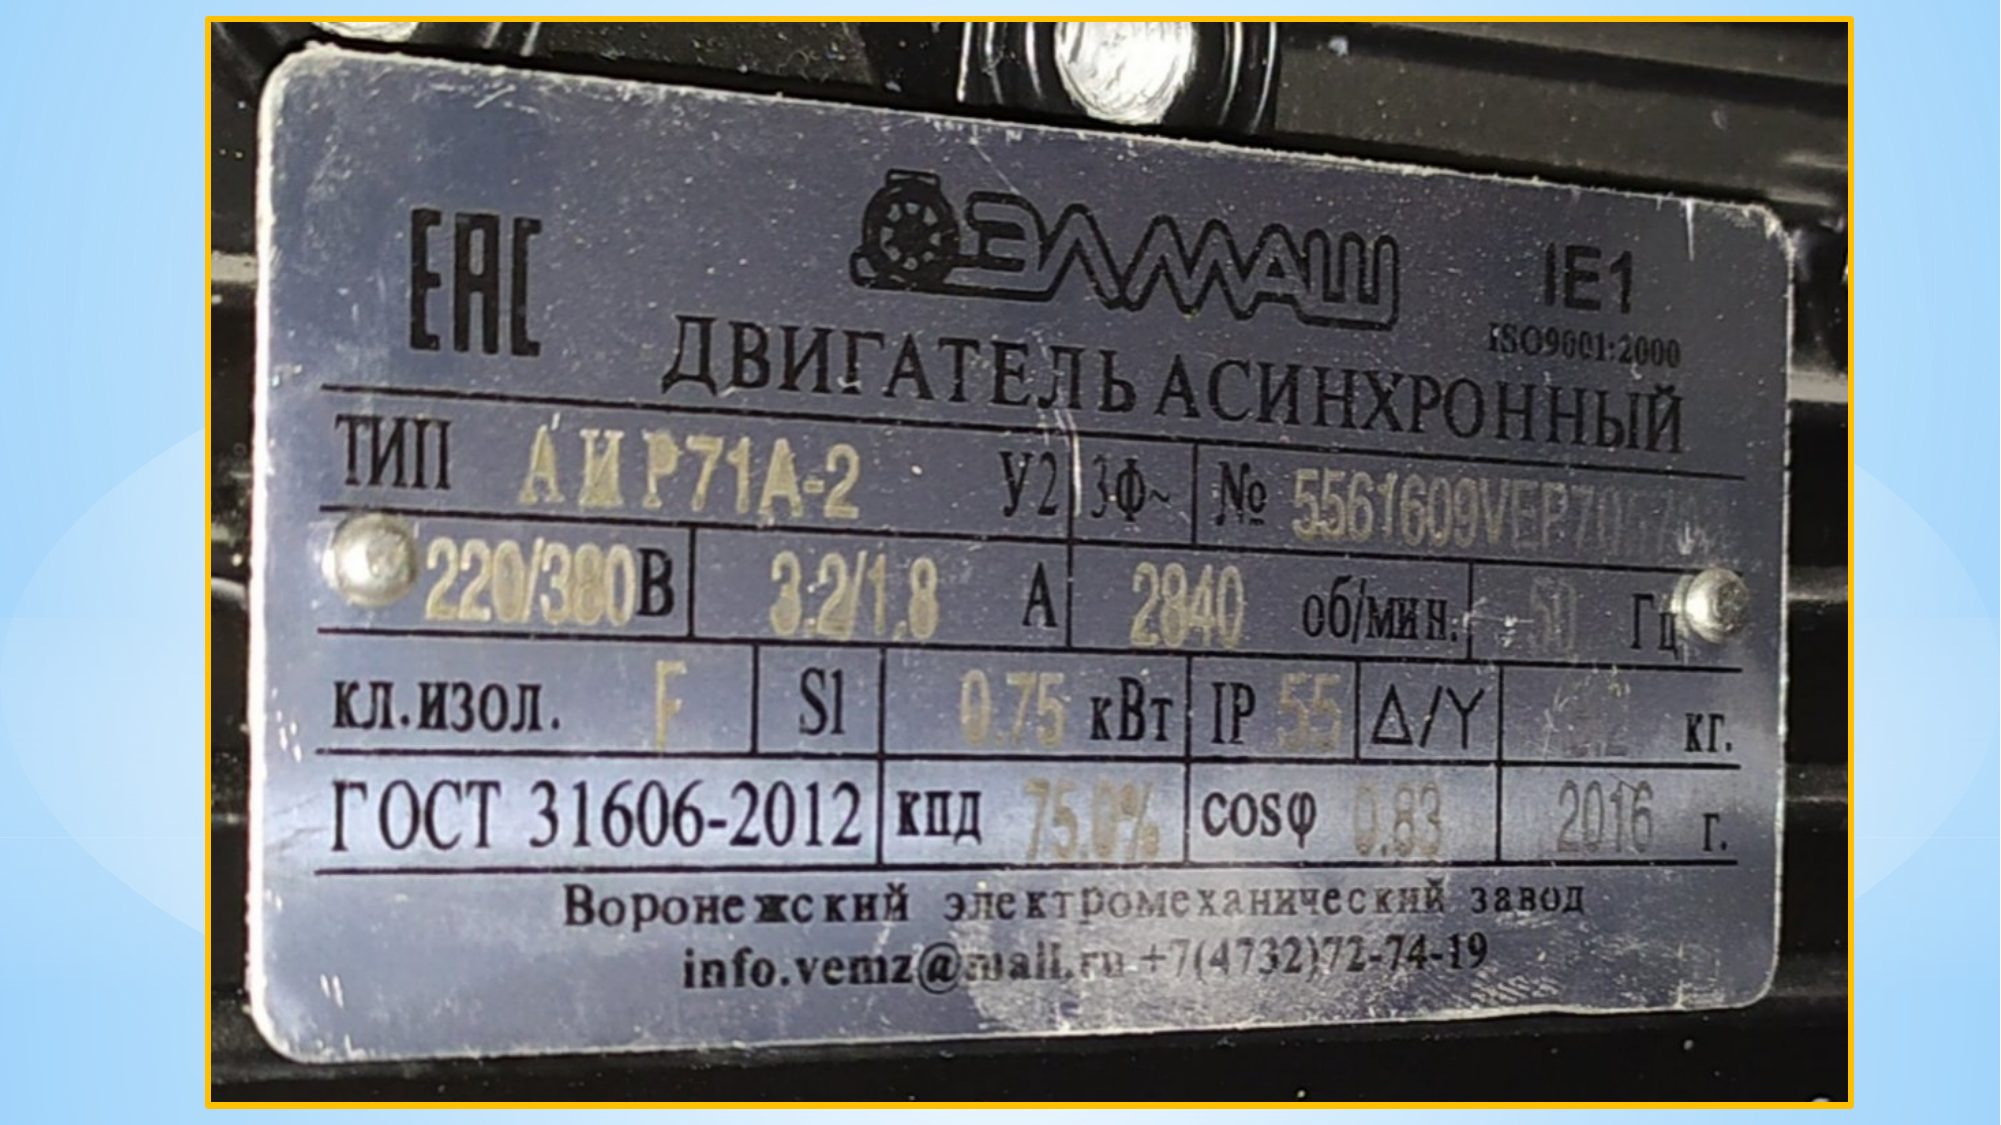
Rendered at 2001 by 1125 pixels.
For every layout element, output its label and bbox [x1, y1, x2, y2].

picture [210, 22, 1848, 1103]
